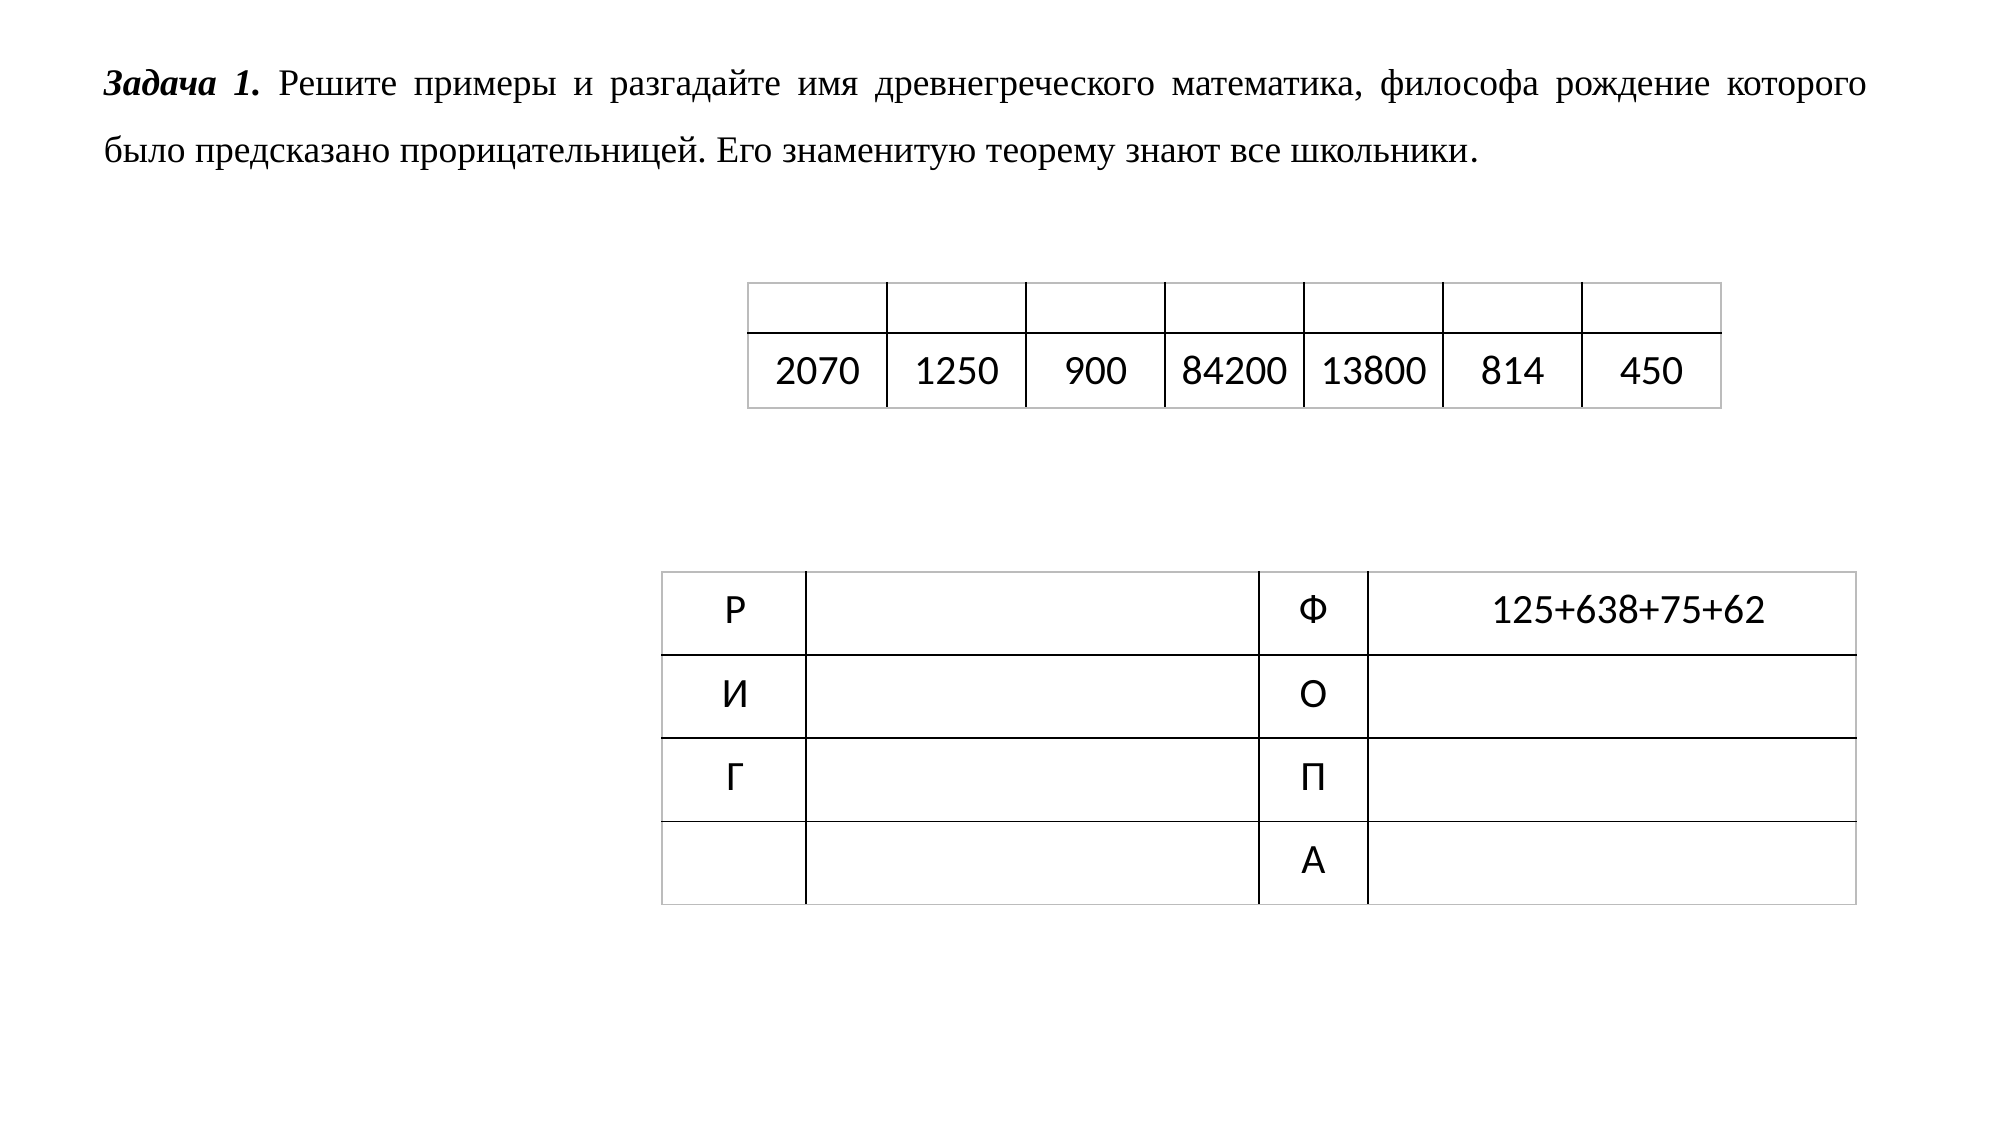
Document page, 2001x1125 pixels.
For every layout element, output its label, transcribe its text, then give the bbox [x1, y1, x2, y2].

table_cell 13800 [1305, 334, 1442, 407]
table_header [749, 284, 886, 332]
table_cell 900 [1027, 334, 1164, 407]
table_cell 450 [1583, 334, 1720, 407]
table_header [1305, 284, 1442, 332]
table_header [1444, 284, 1581, 332]
table_header [1583, 284, 1720, 332]
table_cell 814 [1444, 334, 1581, 407]
table_header [1027, 284, 1164, 332]
text_box Задача 1. Решите примеры и разгадайте имя древнегреческого математика, философа рождение которого было предсказано прорицательницей. Его знаменитую теорему знают все школьники. [89, 28, 1884, 251]
table_cell 2070 [749, 334, 886, 407]
table_cell 84200 [1166, 334, 1303, 407]
table_header [888, 284, 1025, 332]
table_cell 1250 [888, 334, 1025, 407]
table_header [1166, 284, 1303, 332]
